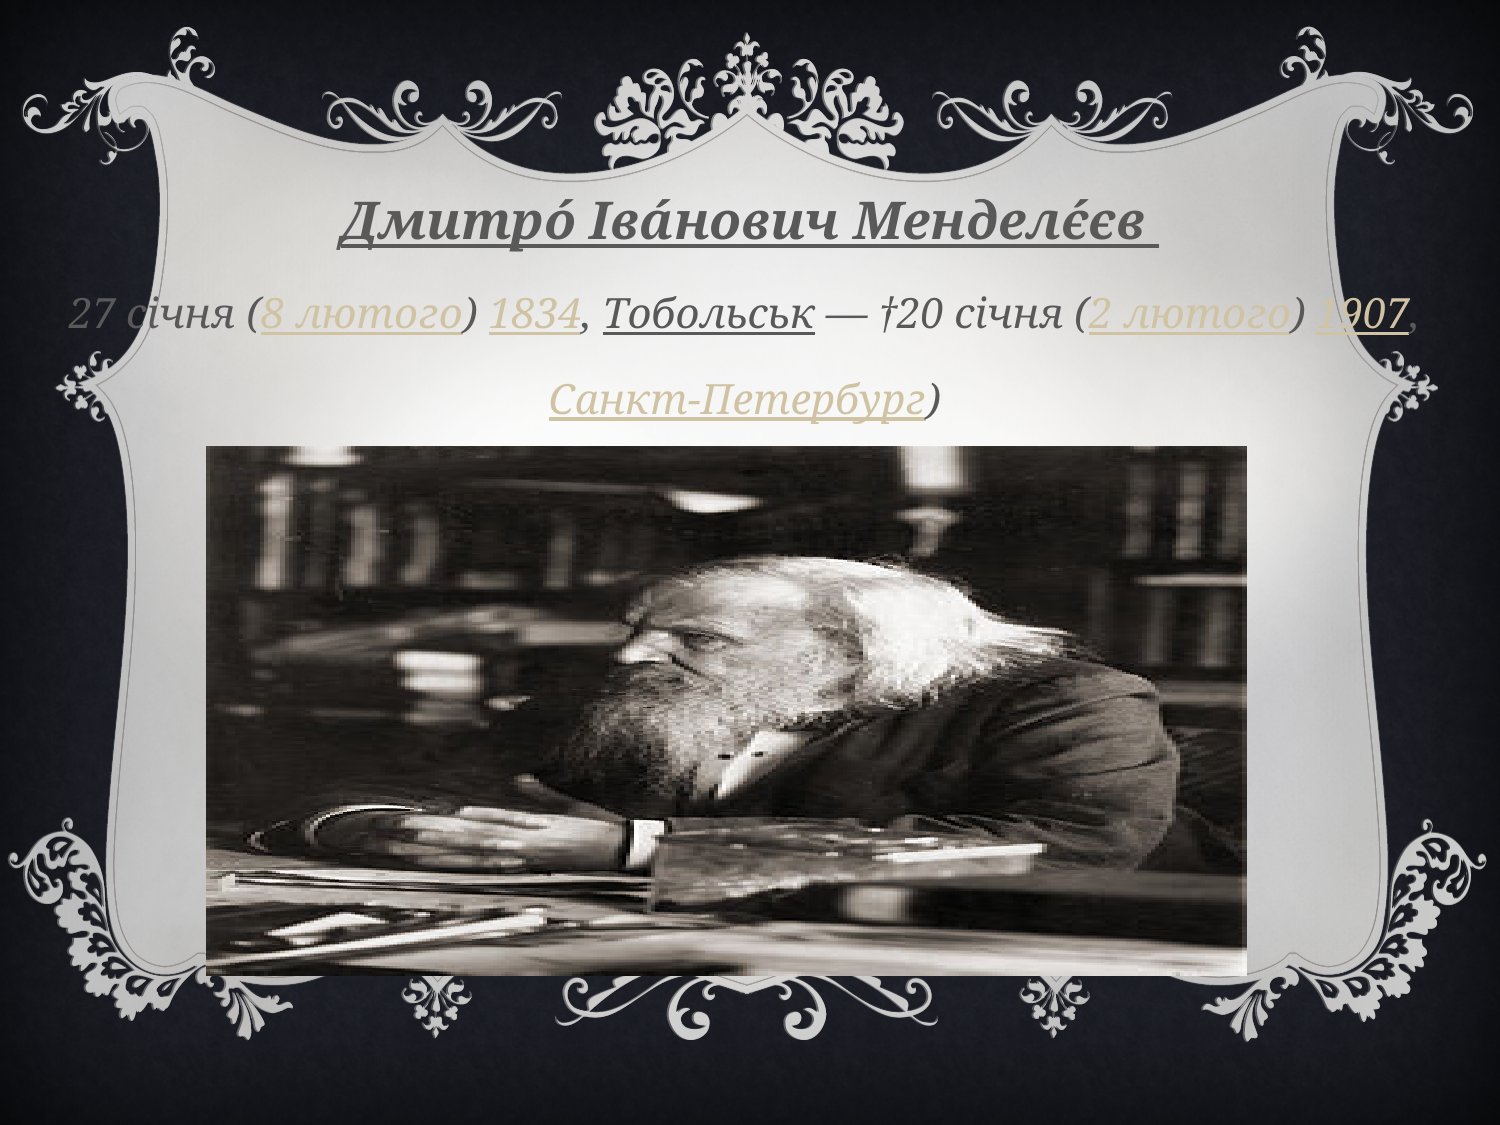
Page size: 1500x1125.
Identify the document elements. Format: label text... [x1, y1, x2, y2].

subtitle Дмитро́ Іва́нович Менделє́єв 27 січня (8 лютого) 1834, Тобольськ — †20 січня (2 лютого) 1907, Санкт-Петербург) [0, 149, 1500, 740]
picture [0, 446, 1500, 1125]
picture [0, 0, 1500, 149]
